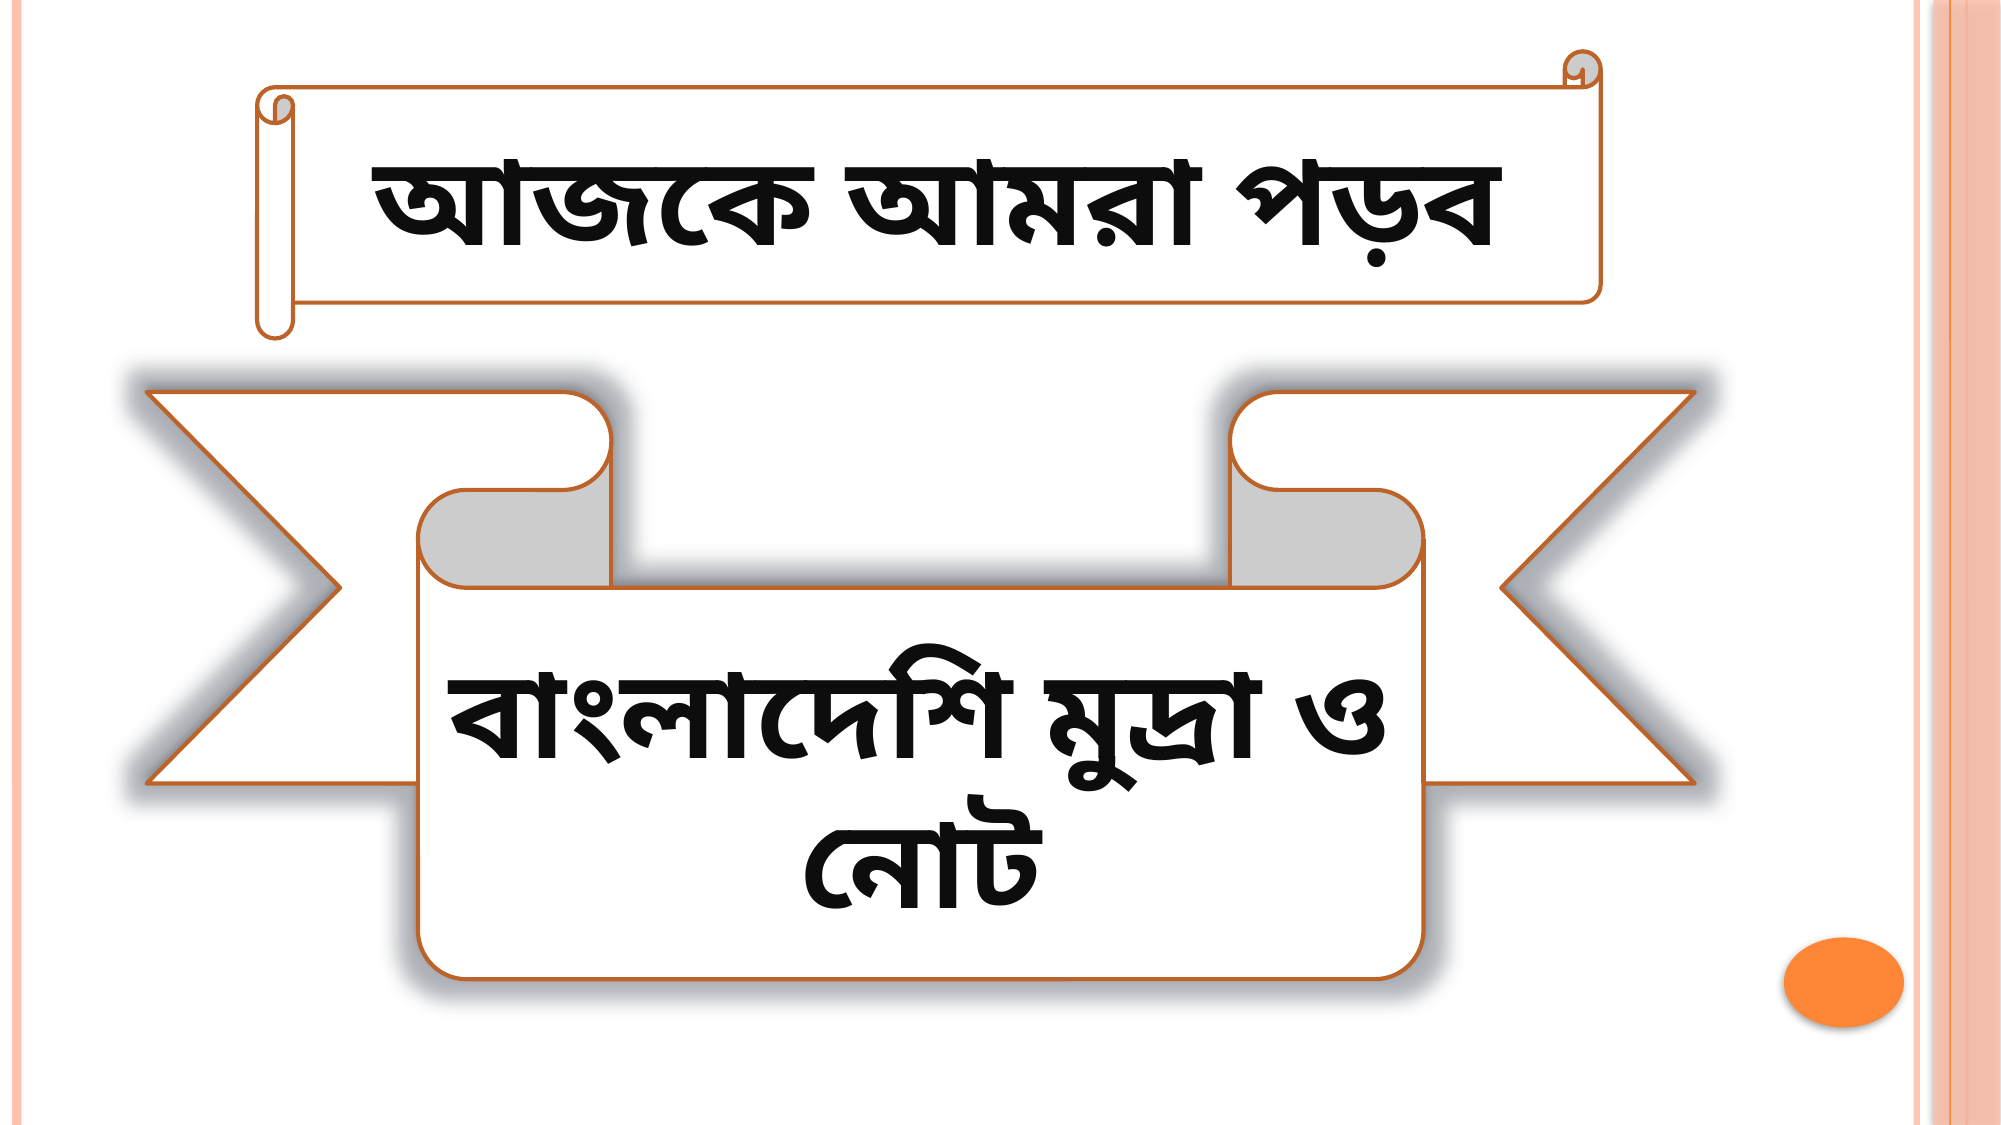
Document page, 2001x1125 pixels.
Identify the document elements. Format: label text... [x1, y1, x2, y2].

text_box বাংলাদেশি মুদ্রা ও নোট [144, 389, 1697, 982]
text_box আজকে আমরা পড়ব [254, 49, 1603, 341]
